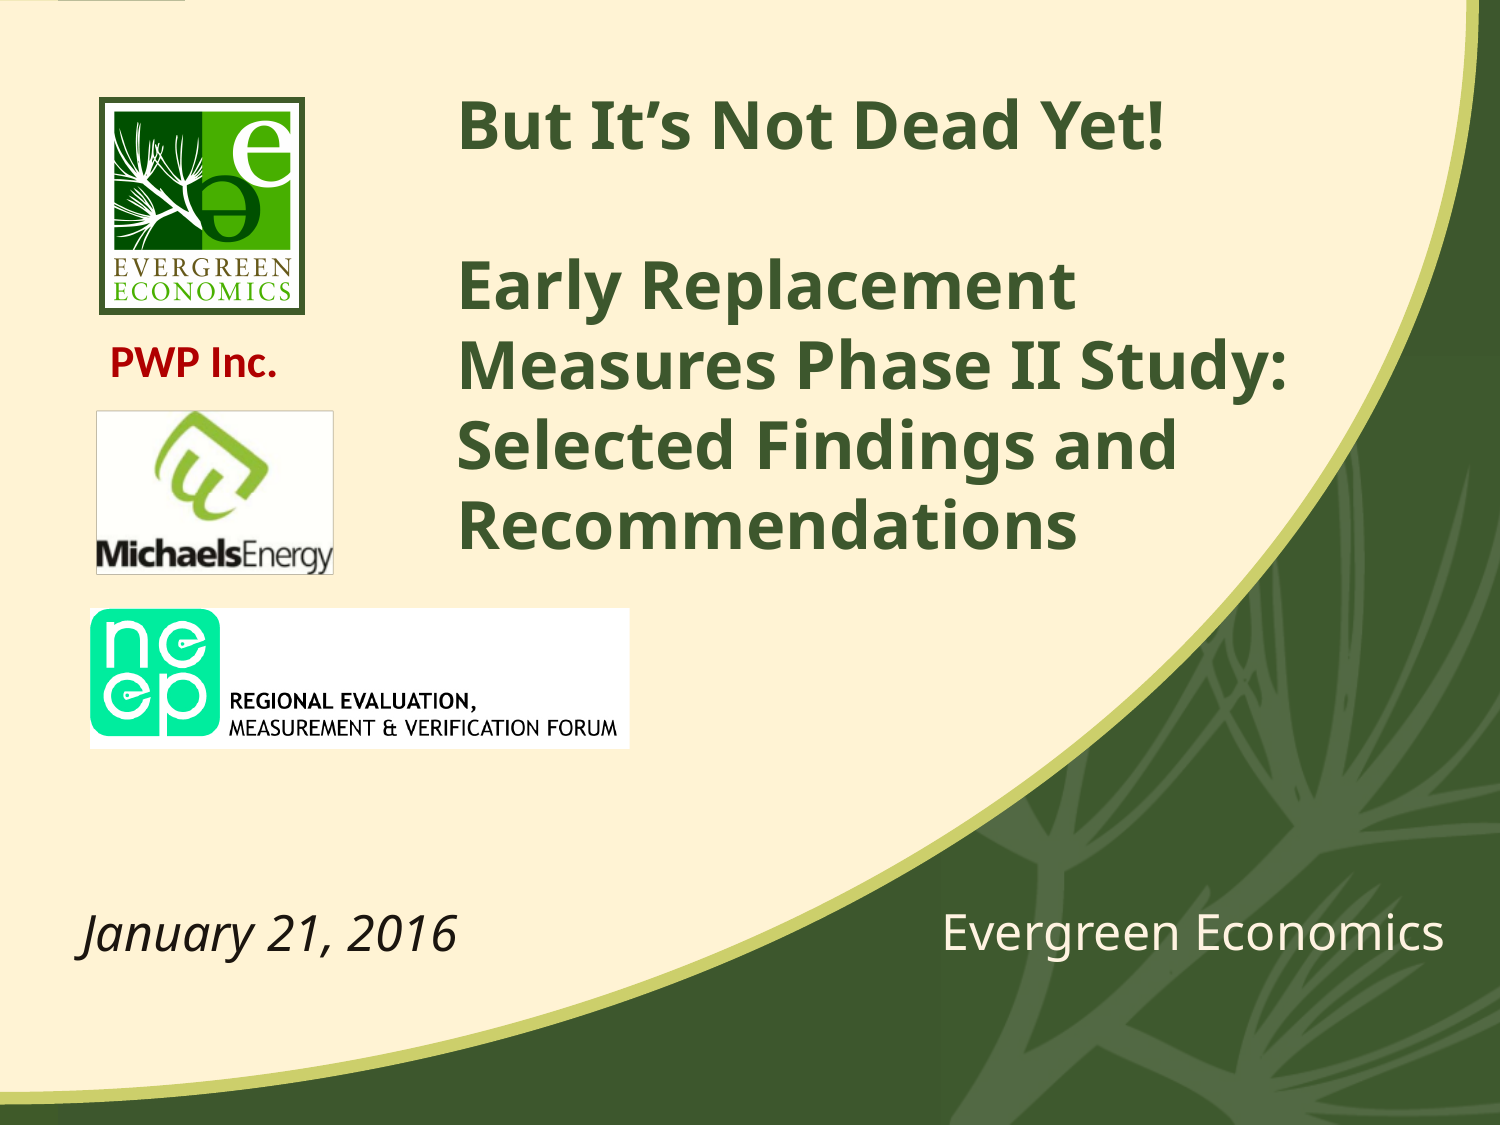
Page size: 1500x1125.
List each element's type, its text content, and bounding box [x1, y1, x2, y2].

text_box PWP Inc. [95, 316, 307, 400]
picture [75, 406, 360, 598]
picture [105, 103, 299, 308]
list Evergreen Economics [894, 893, 1461, 1014]
title But It’s Not Dead Yet! Early Replacement Measures Phase II Study: Selected Findings and Recommendations [441, 75, 1423, 607]
picture [70, 602, 630, 749]
list January 21, 2016 [67, 893, 605, 983]
